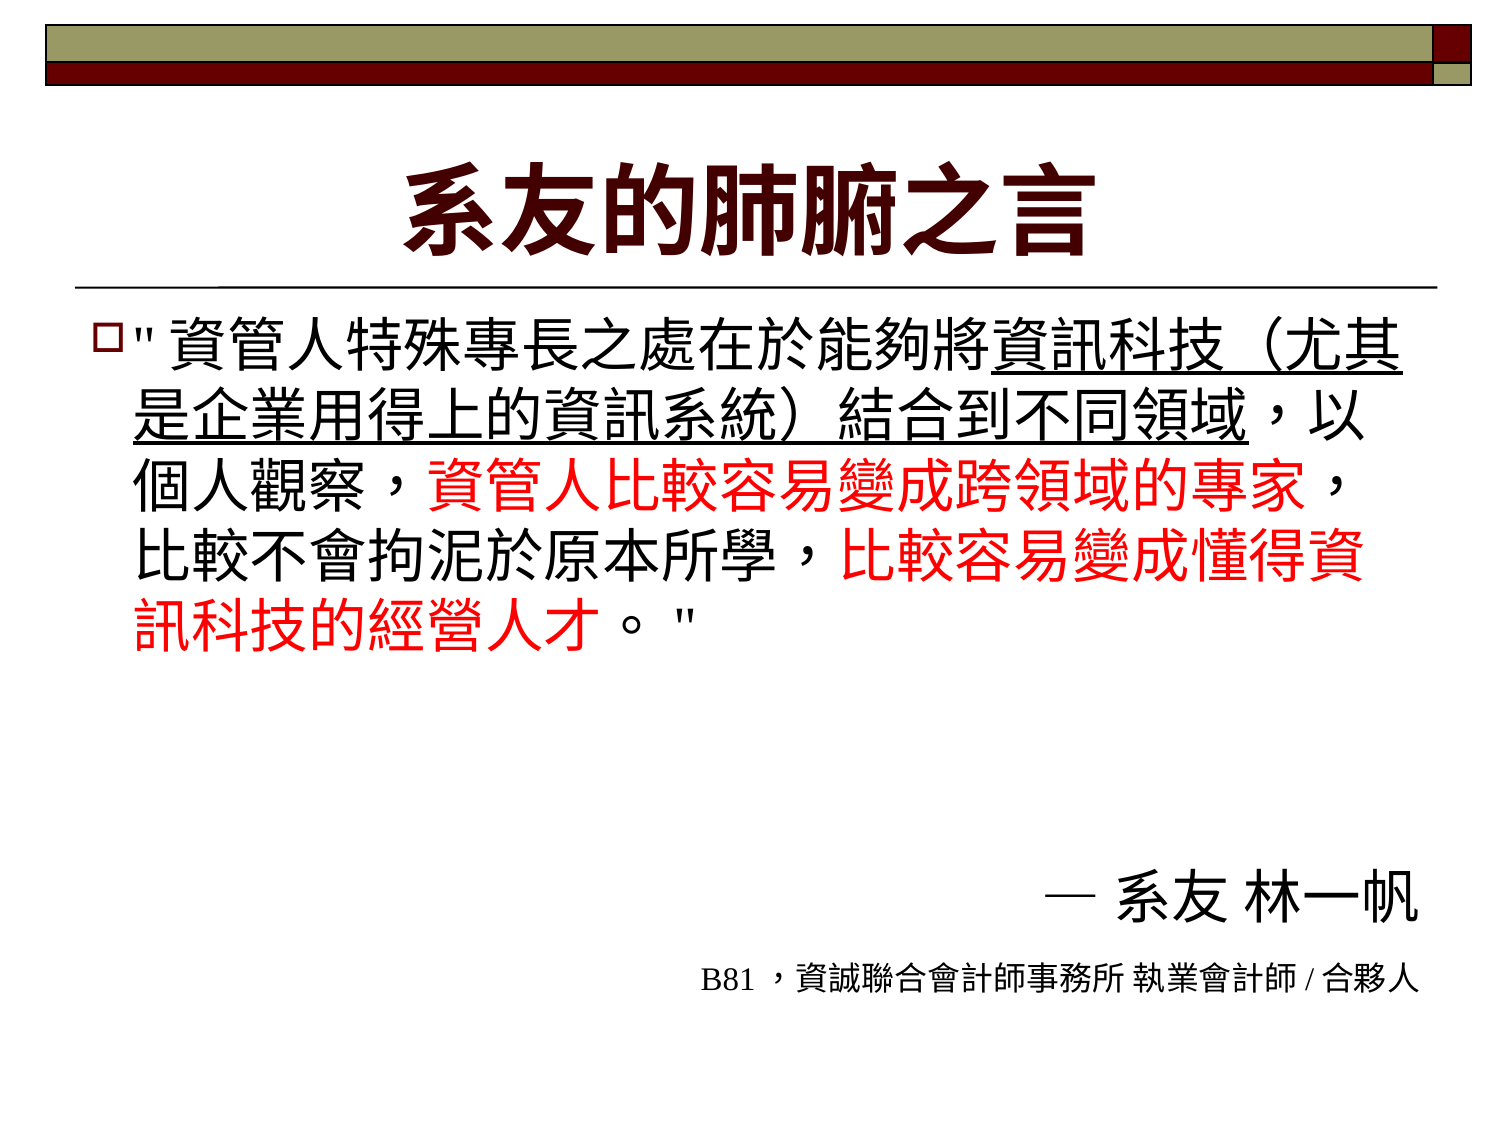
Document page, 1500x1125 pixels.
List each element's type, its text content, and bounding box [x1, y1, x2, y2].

title 系友的肺腑之言 [74, 87, 1426, 276]
list "資管人特殊專長之處在於能夠將資訊科技（尤其是企業用得上的資訊系統）結合到不同領域，以個人觀察，資管人比較容易變成跨領域的專家，比較不會拘泥於原本所學，比較容易變成懂得資訊科技的經營人才。" —系友 林一帆 B81，資誠聯合會計師事務所 執業會計師/合夥人 [74, 299, 1436, 1006]
